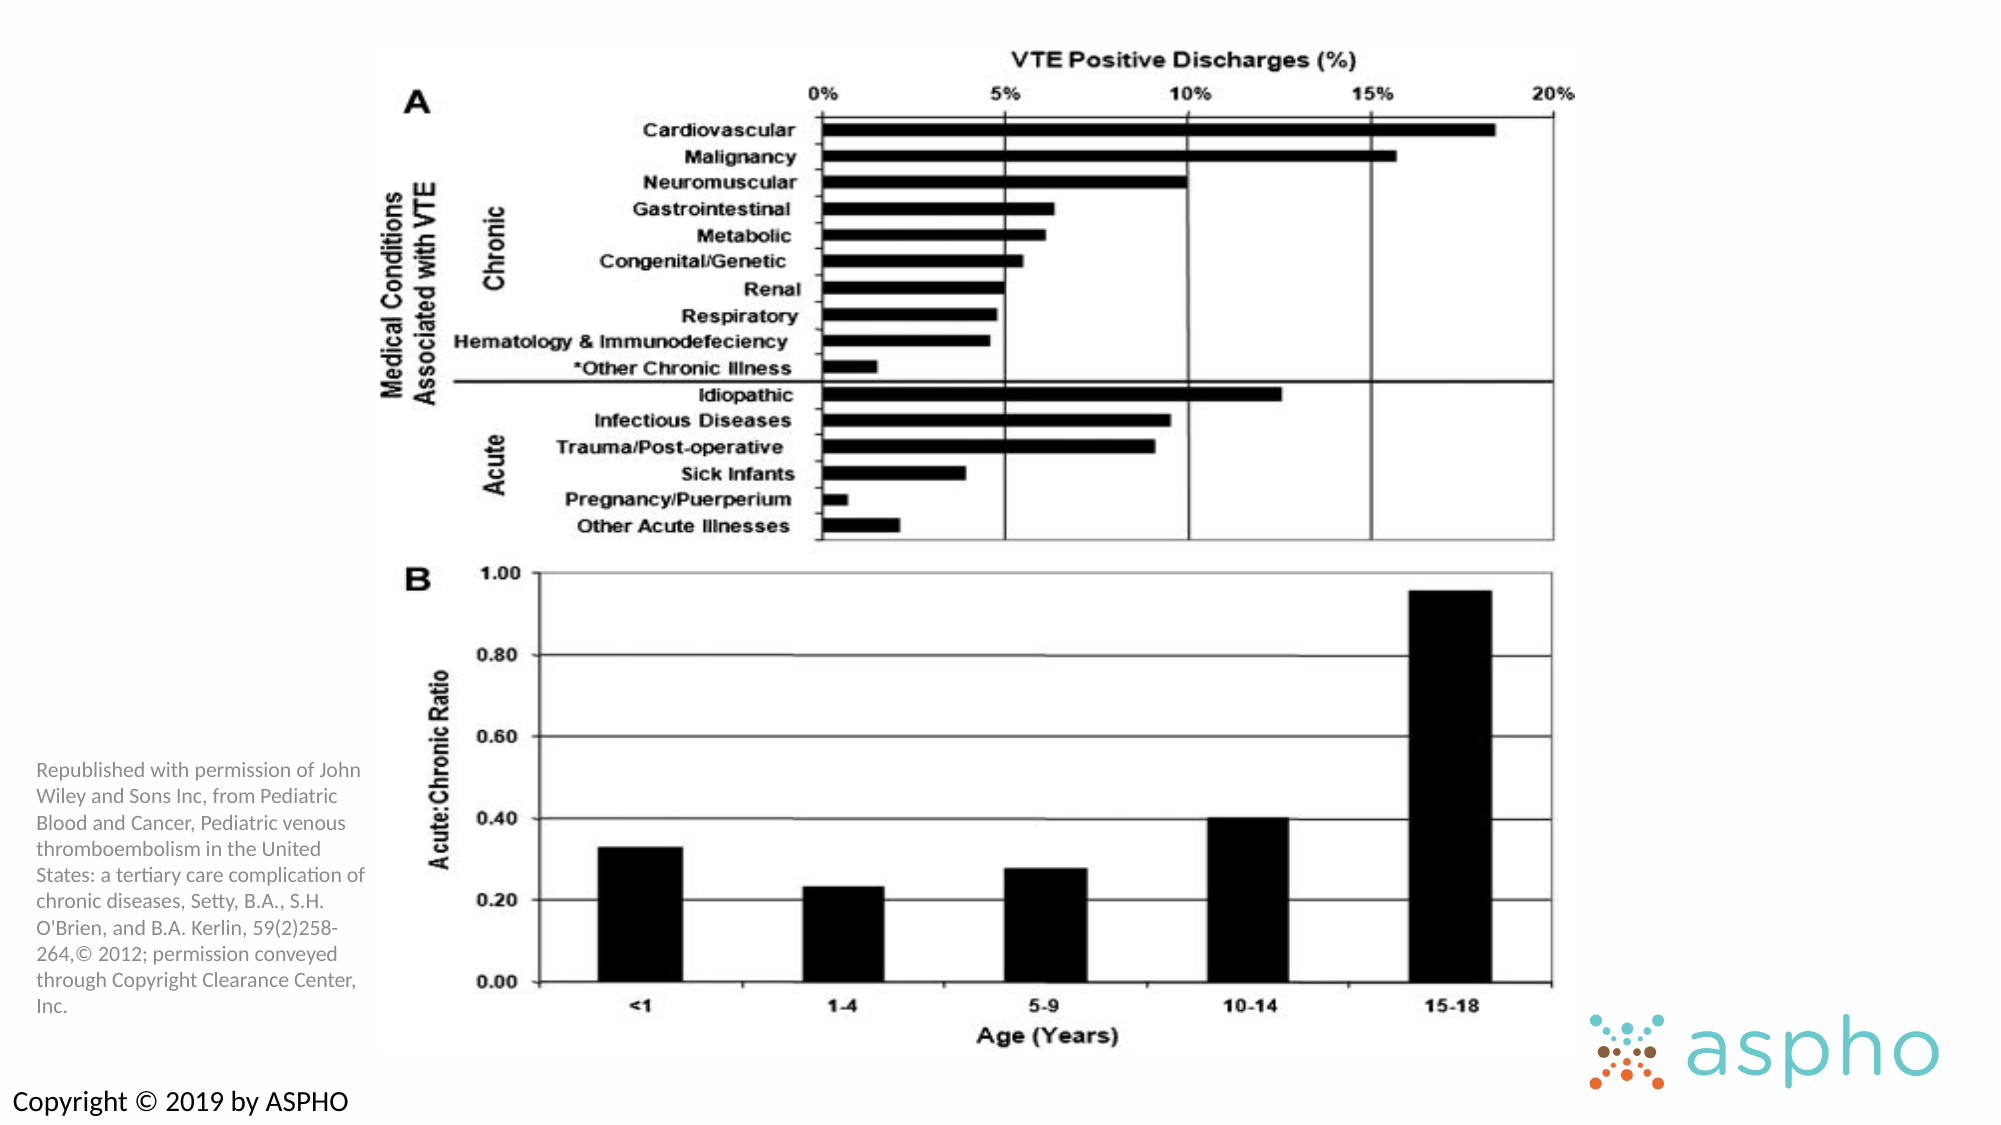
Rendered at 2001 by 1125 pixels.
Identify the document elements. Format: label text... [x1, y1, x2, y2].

footer Republished with permission of John Wiley and Sons Inc, from Pediatric Blood and Cancer, Pediatric venous thromboembolism in the United States: a tertiary care complication of chronic diseases, Setty, B.A., S.H. O'Brien, and B.A. Kerlin, 59(2)258-264,© 2012; permission conveyed through Copyright Clearance Center, Inc. [21, 857, 378, 917]
picture [0, 0, 2001, 1125]
text_box Copyright © 2019 by ASPHO [0, 1074, 370, 1125]
